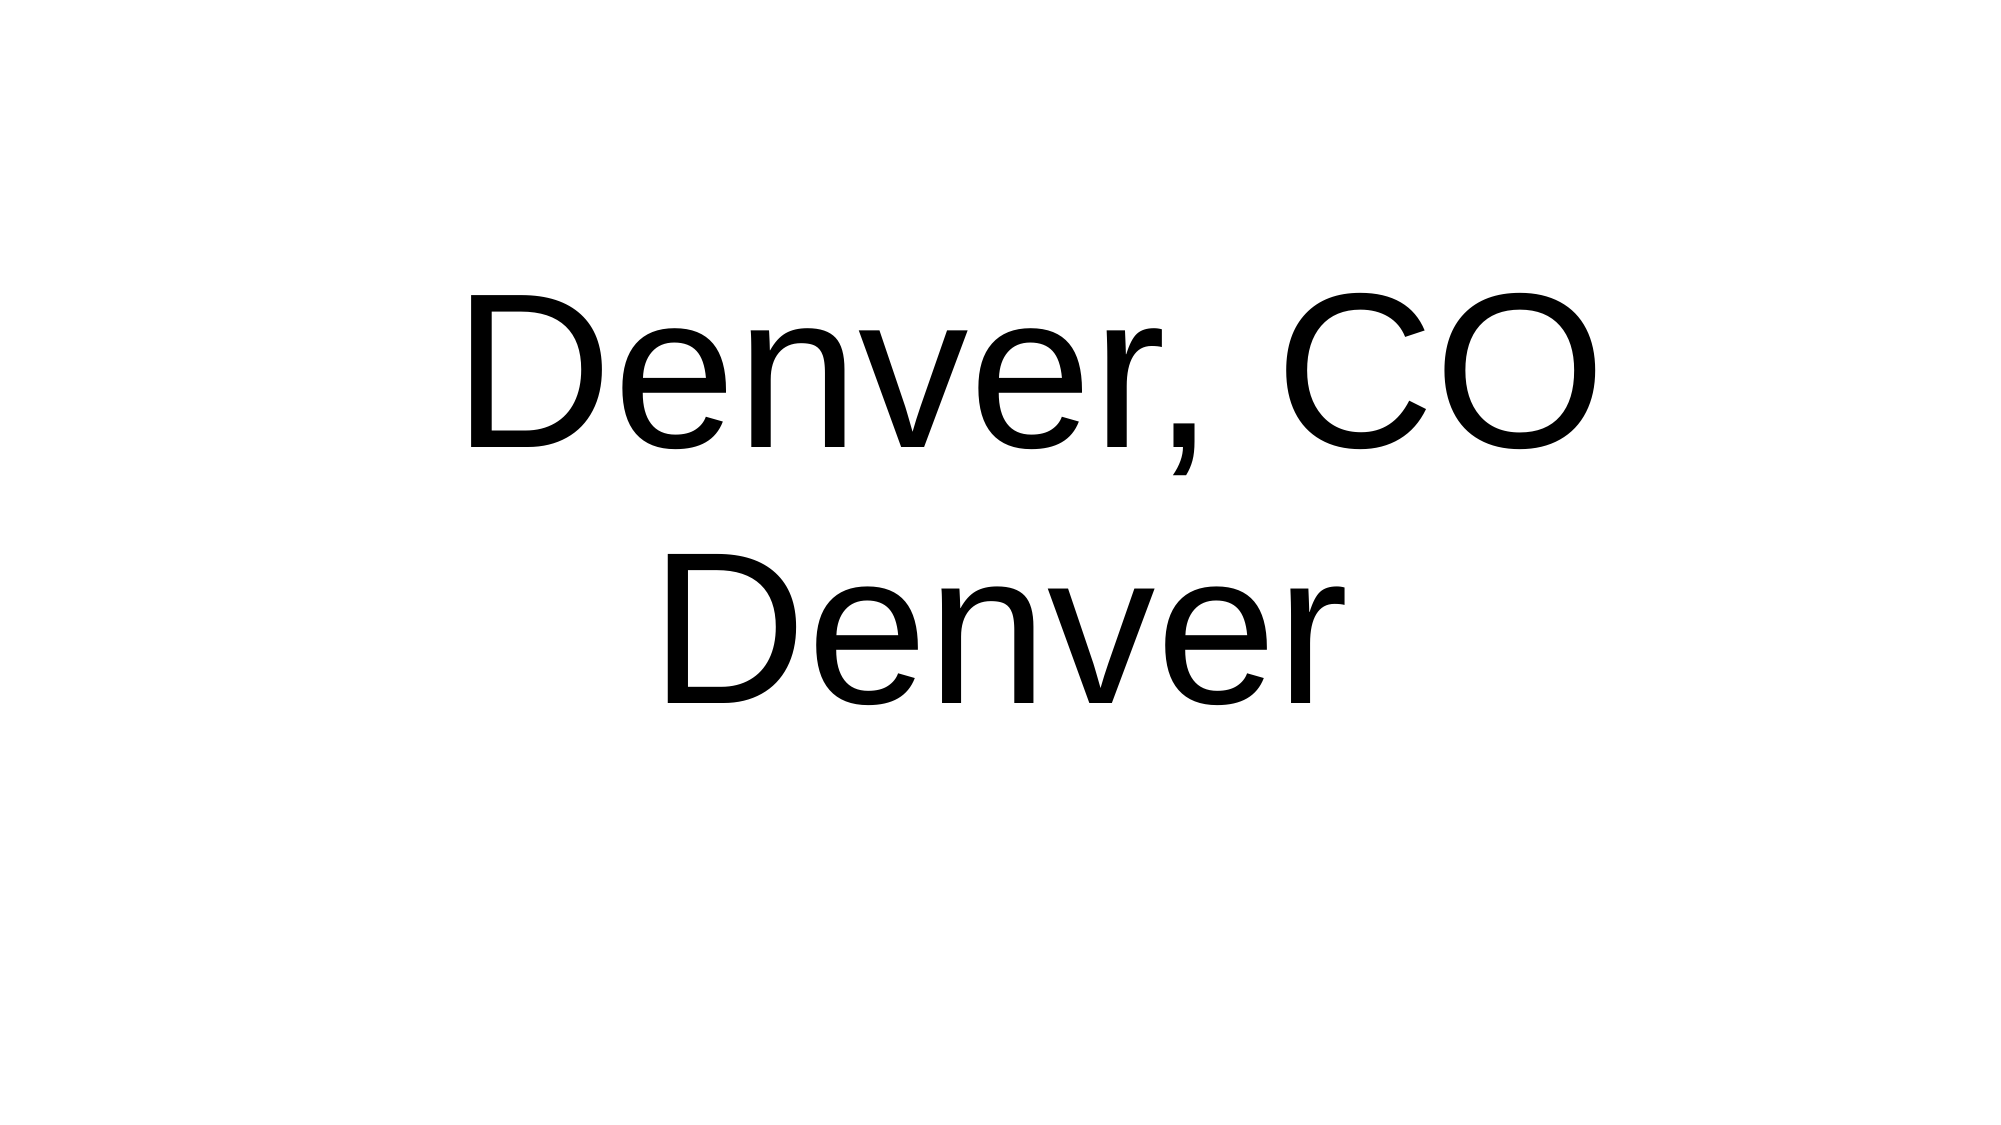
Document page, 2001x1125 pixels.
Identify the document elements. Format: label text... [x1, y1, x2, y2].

list Denver, CO Denver [137, 249, 1863, 1014]
